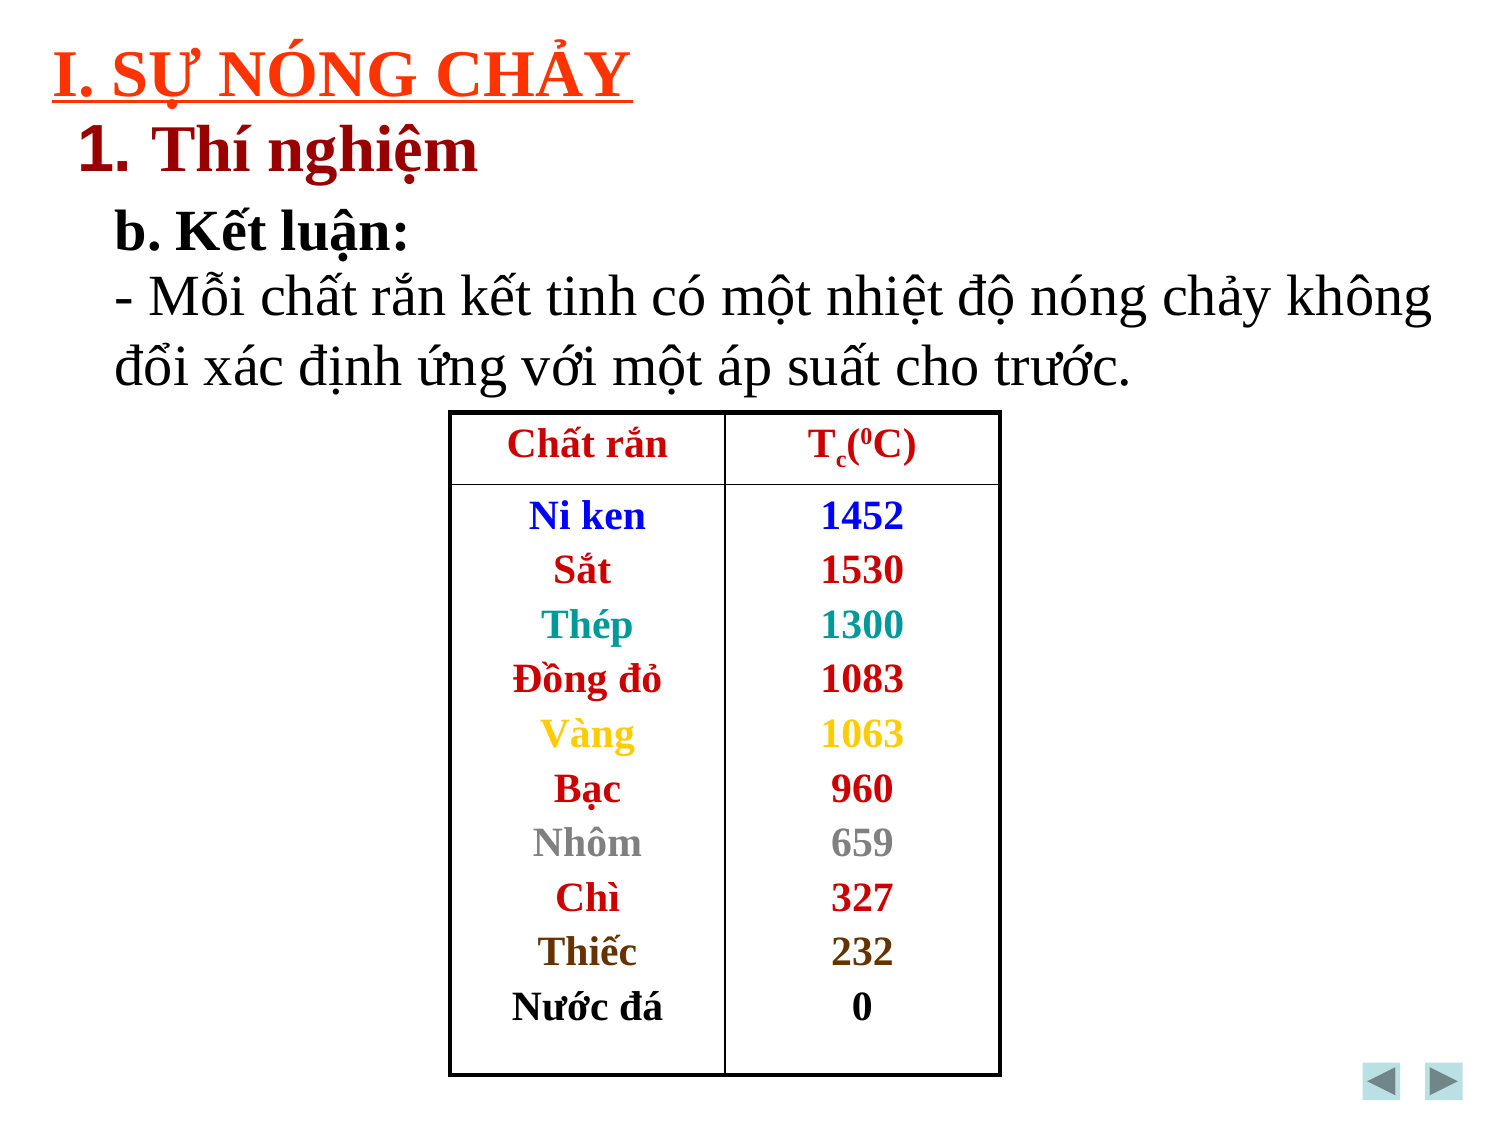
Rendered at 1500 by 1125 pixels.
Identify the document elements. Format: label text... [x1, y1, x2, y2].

text_box [1362, 1062, 1401, 1101]
table_header Chất rắn [452, 415, 724, 484]
text_box b. Kết luận: [99, 184, 1453, 249]
text_box I. SỰ NÓNG CHẢY [37, 22, 988, 117]
text_box 1. Thí nghiệm [62, 97, 1500, 192]
text_box [1425, 1062, 1463, 1101]
text_box - Mỗi chất rắn kết tinh có một nhiệt độ nóng chảy không đổi xác định ứng với một áp suất cho trước. [99, 249, 1453, 405]
table_cell 1452 1530 1300 1083 1063 960 659 327 232 0 [726, 485, 998, 1073]
table_header Tc(0C) [726, 415, 998, 484]
table_cell Ni ken Sắt Thép Đồng đỏ Vàng Bạc Nhôm Chì Thiếc Nước đá [452, 485, 724, 1073]
